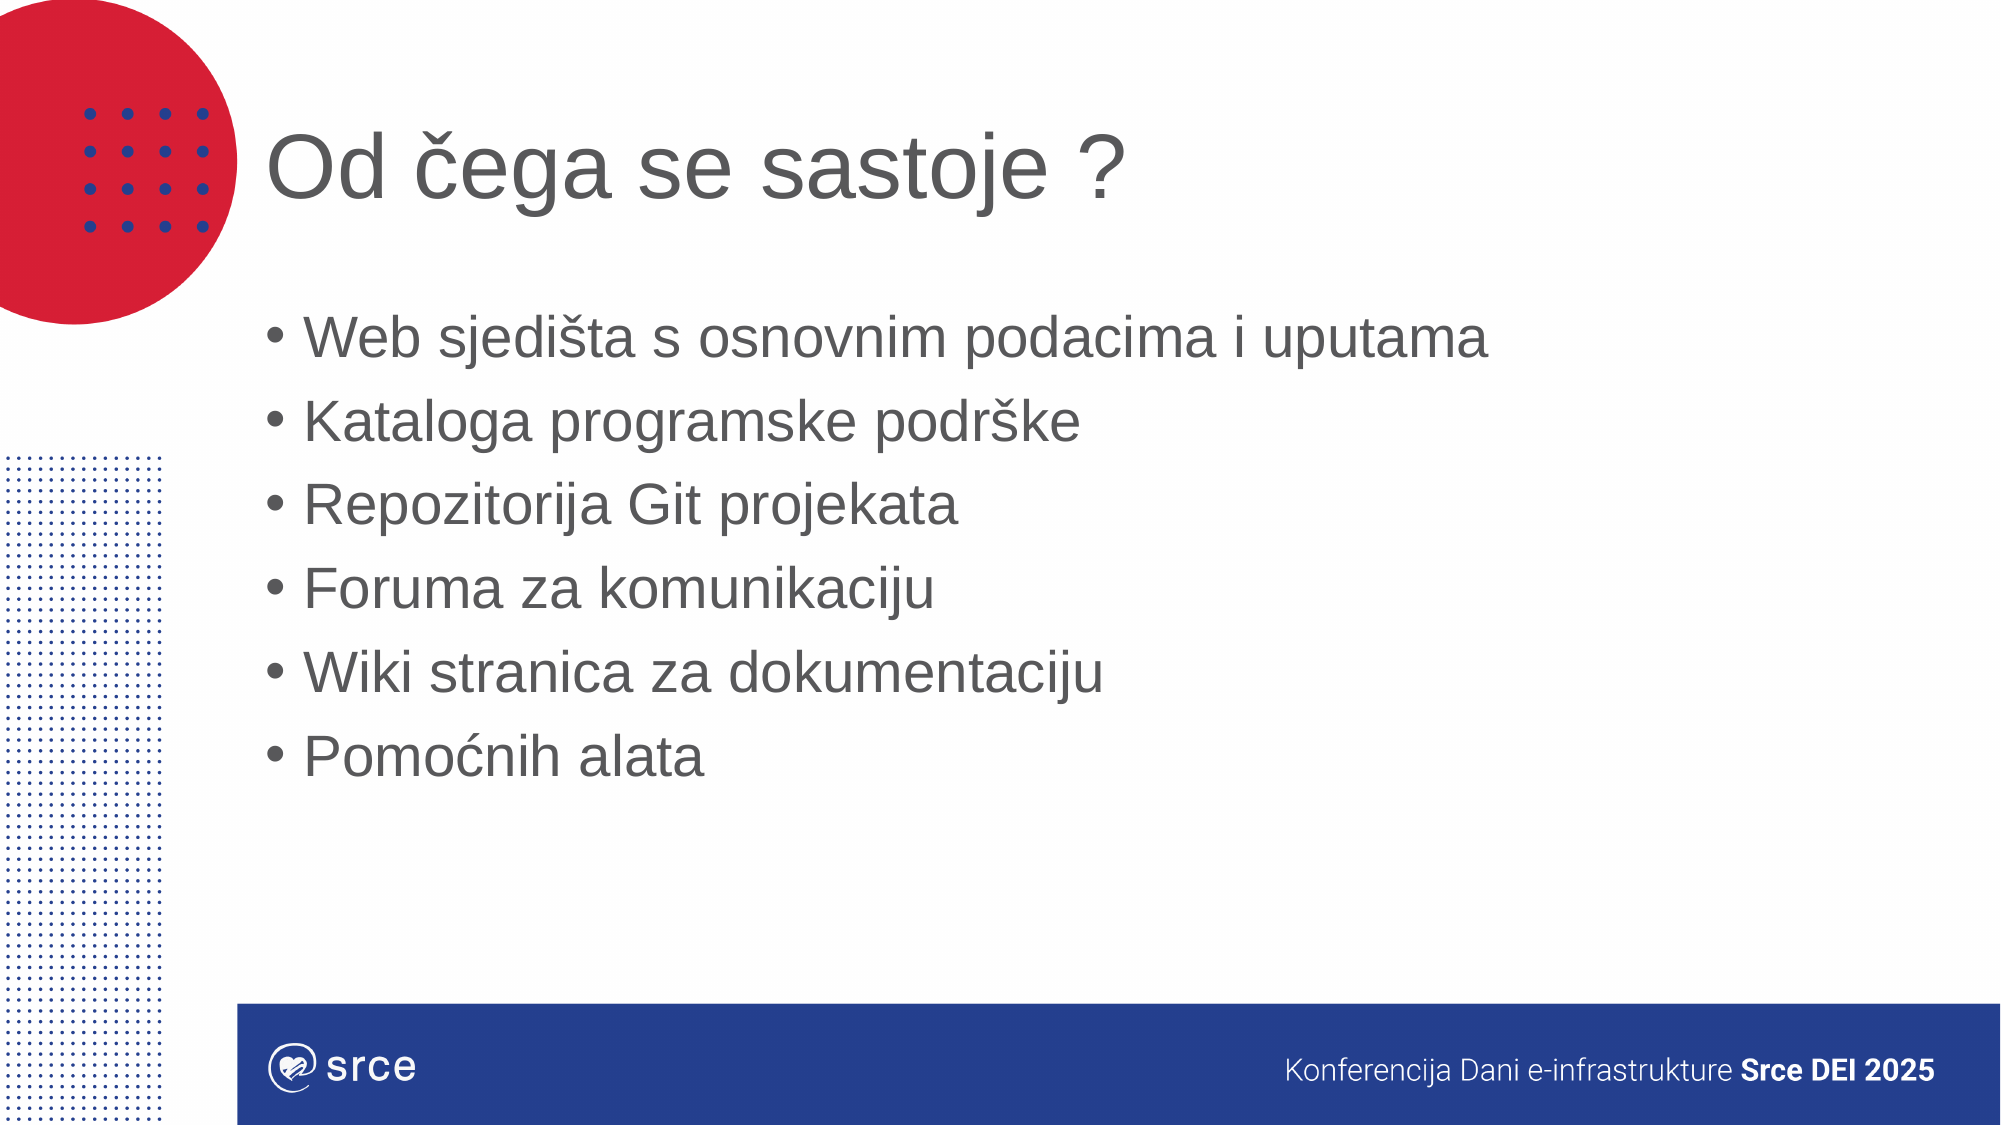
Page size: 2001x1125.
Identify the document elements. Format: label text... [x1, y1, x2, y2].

picture [0, 0, 2001, 1125]
list Web sjedišta s osnovnim podacima i uputama Kataloga programske podrške Repozitorija Git projekata Foruma za komunikaciju Wiki stranica za dokumentaciju Pomoćnih alata [250, 299, 1863, 1014]
title Od čega se sastoje ? [250, 59, 1863, 278]
